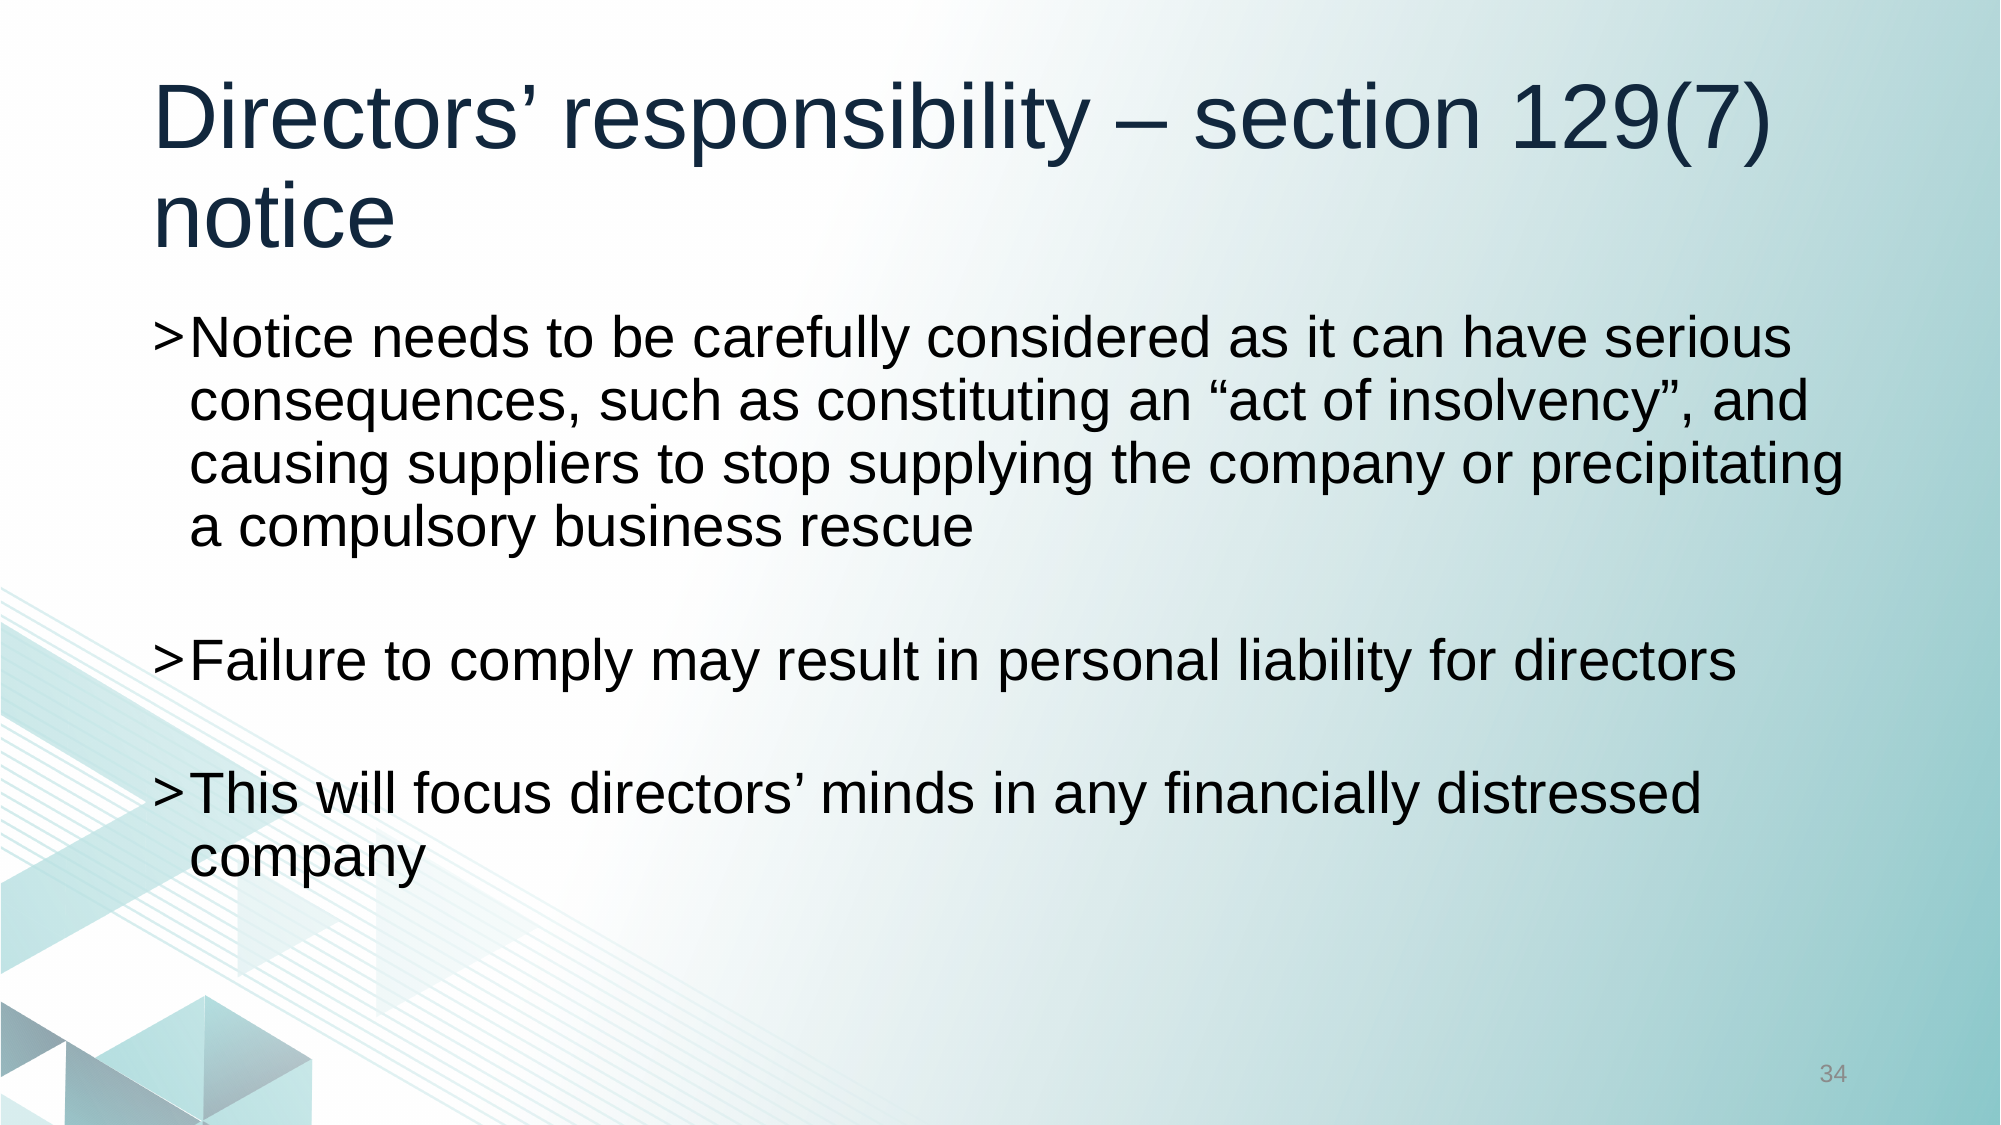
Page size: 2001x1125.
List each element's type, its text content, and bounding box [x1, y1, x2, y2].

title Directors’ responsibility – section 129(7) notice [137, 59, 1863, 278]
slide_number 34 [1412, 1042, 1863, 1103]
list Notice needs to be carefully considered as it can have serious consequences, such as constituting an “act of insolvency”, and causing suppliers to stop supplying the company or precipitating a compulsory business rescue Failure to comply may result in personal liability for directors This will focus directors’ minds in any financially distressed company [137, 299, 1863, 1014]
picture [0, 0, 2000, 1125]
